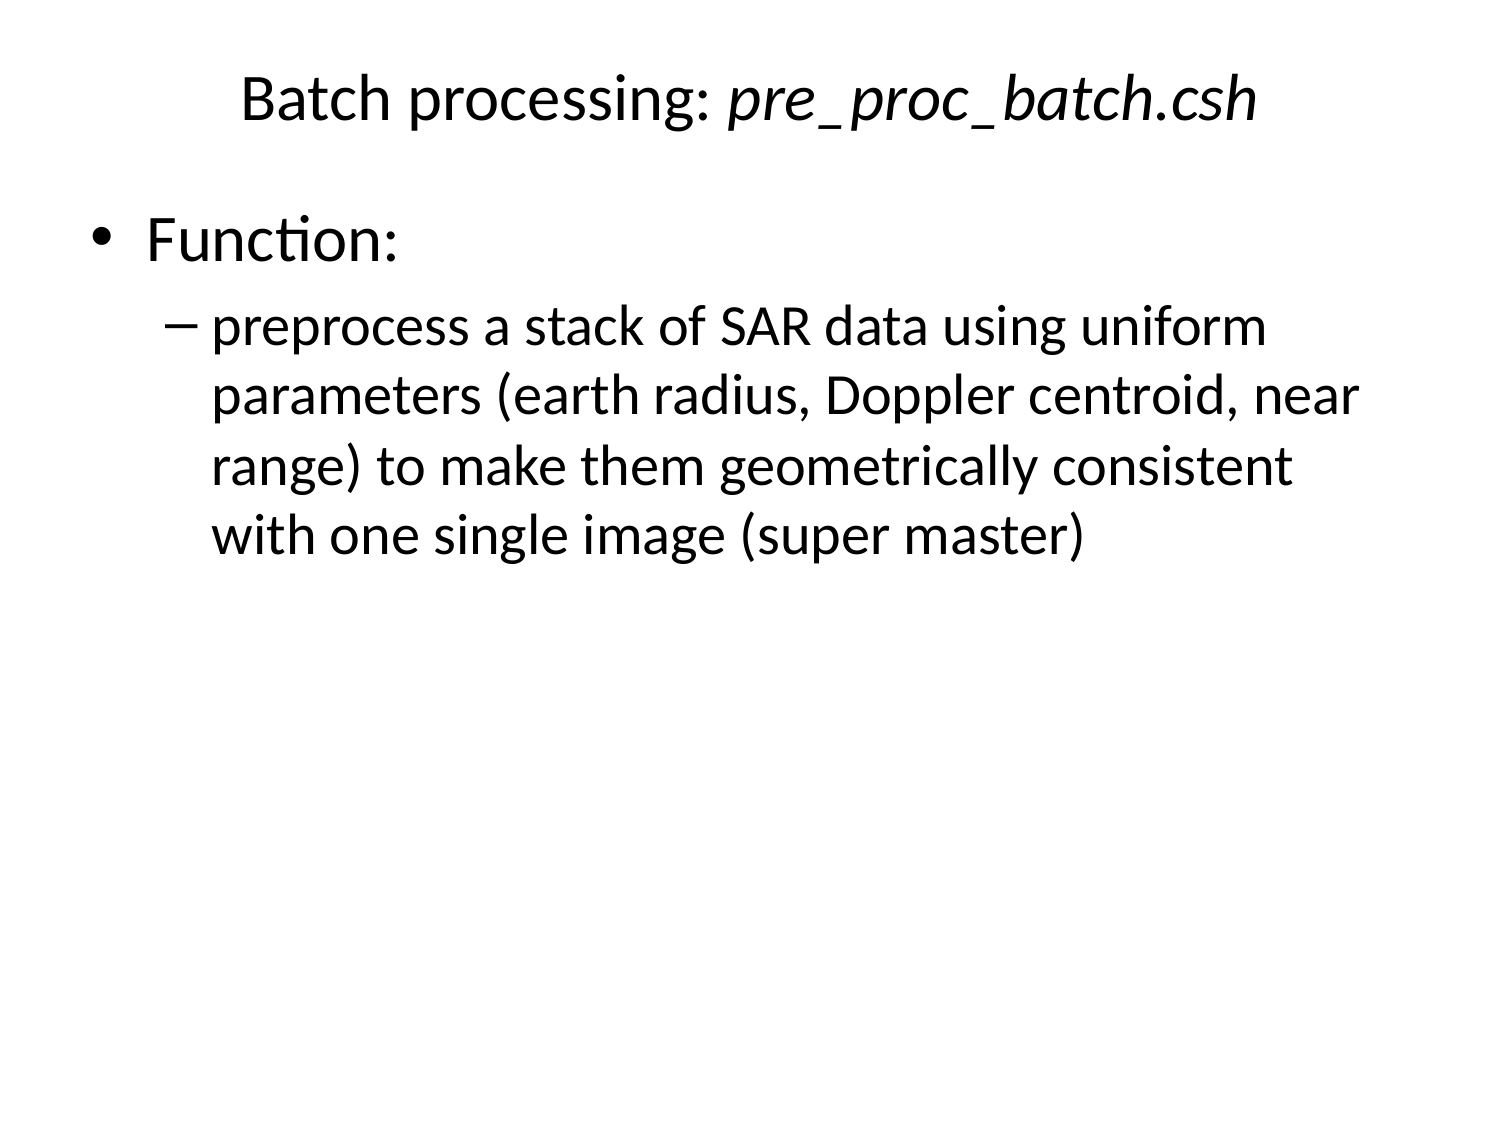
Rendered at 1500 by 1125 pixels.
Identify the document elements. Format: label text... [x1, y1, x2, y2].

list Function: preprocess a stack of SAR data using uniform parameters (earth radius, Doppler centroid, near range) to make them geometrically consistent with one single image (super master) [75, 188, 1425, 930]
title Batch processing: pre_proc_batch.csh [75, 0, 1425, 188]
